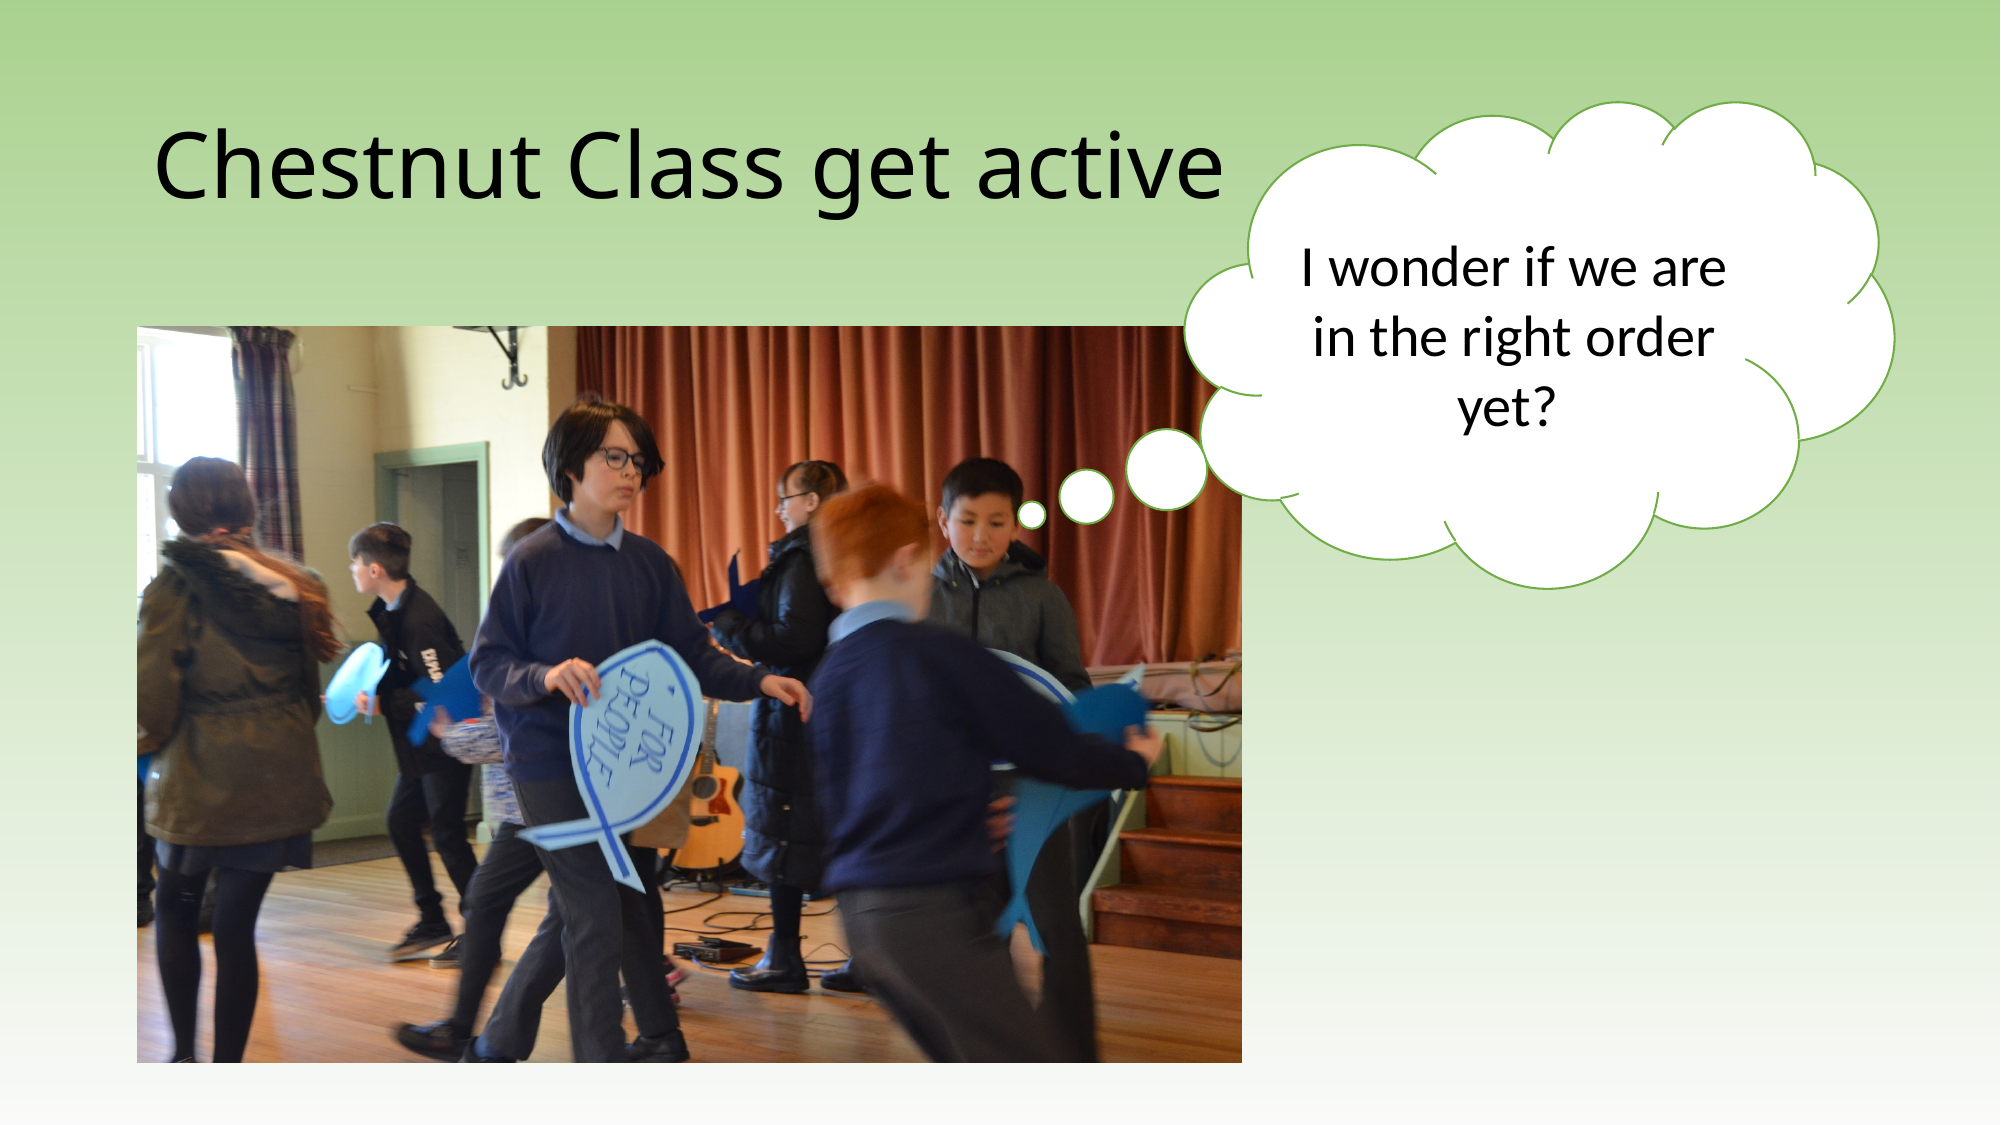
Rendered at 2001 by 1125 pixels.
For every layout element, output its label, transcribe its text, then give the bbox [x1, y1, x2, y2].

text_box I wonder if we are in the right order yet? [1183, 101, 1896, 590]
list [137, 326, 1242, 1063]
title Chestnut Class get active [137, 59, 1863, 278]
